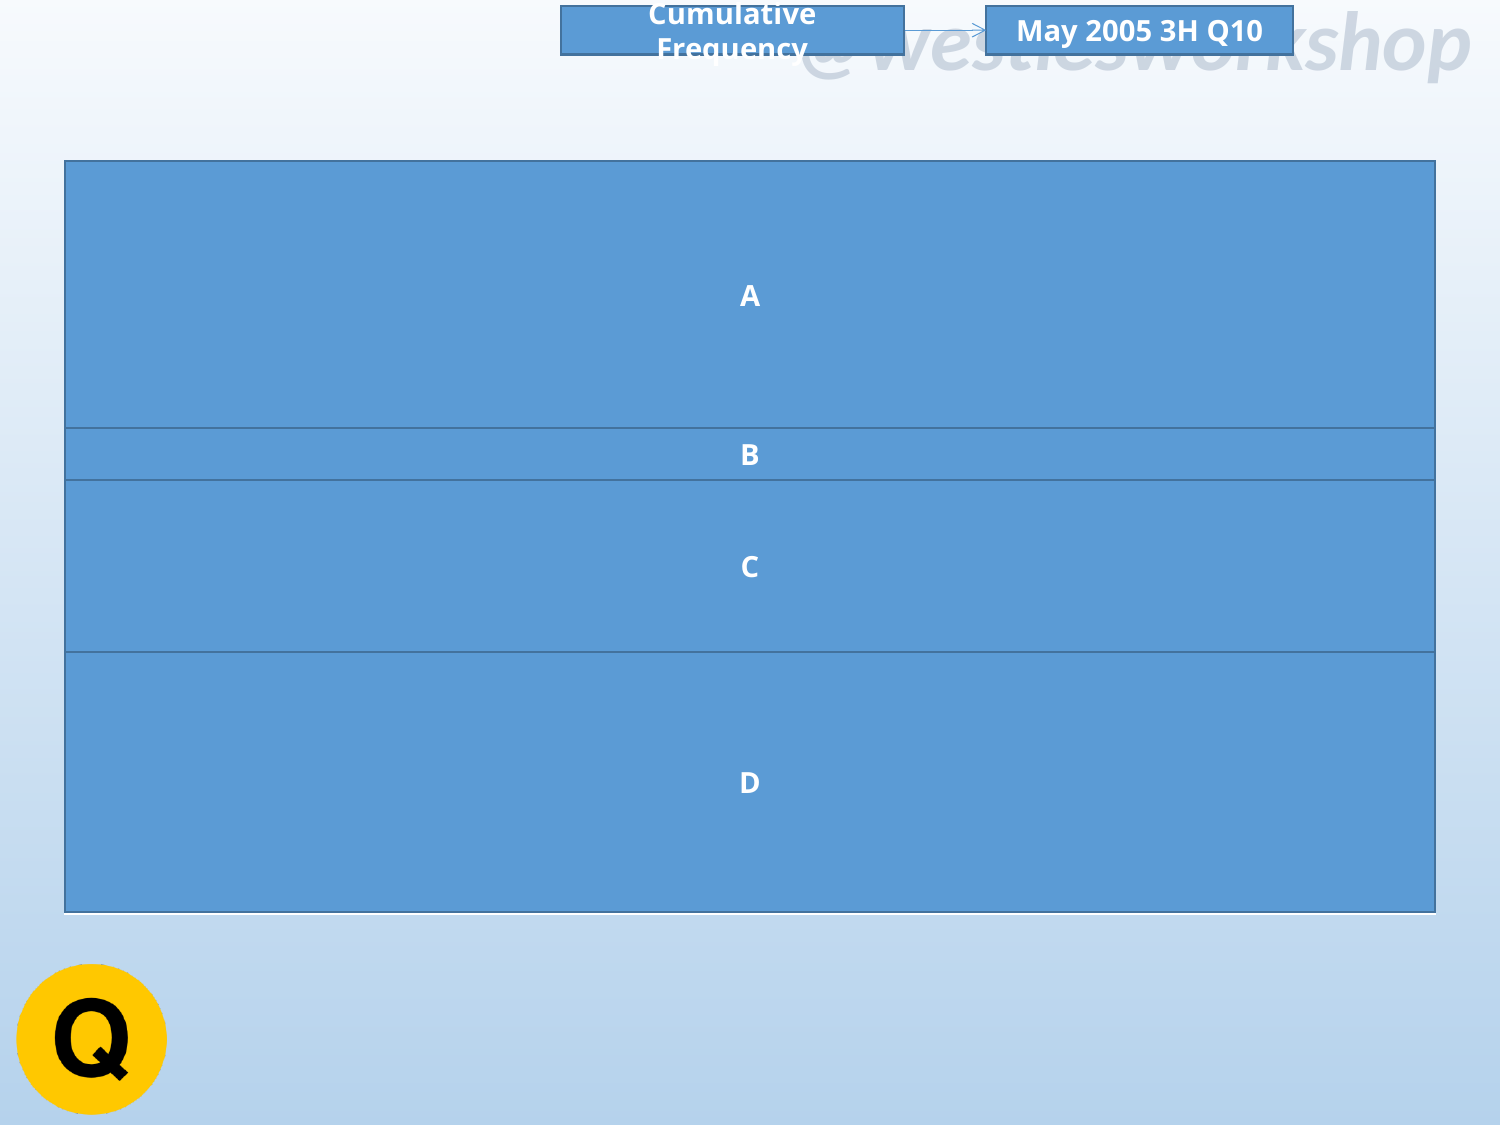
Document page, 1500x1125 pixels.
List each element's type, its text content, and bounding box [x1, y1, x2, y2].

picture [64, 160, 1436, 915]
picture [0, 940, 191, 1125]
text_box May 2005 3H Q10 [985, 5, 1294, 56]
text_box Cumulative Frequency [560, 5, 905, 56]
